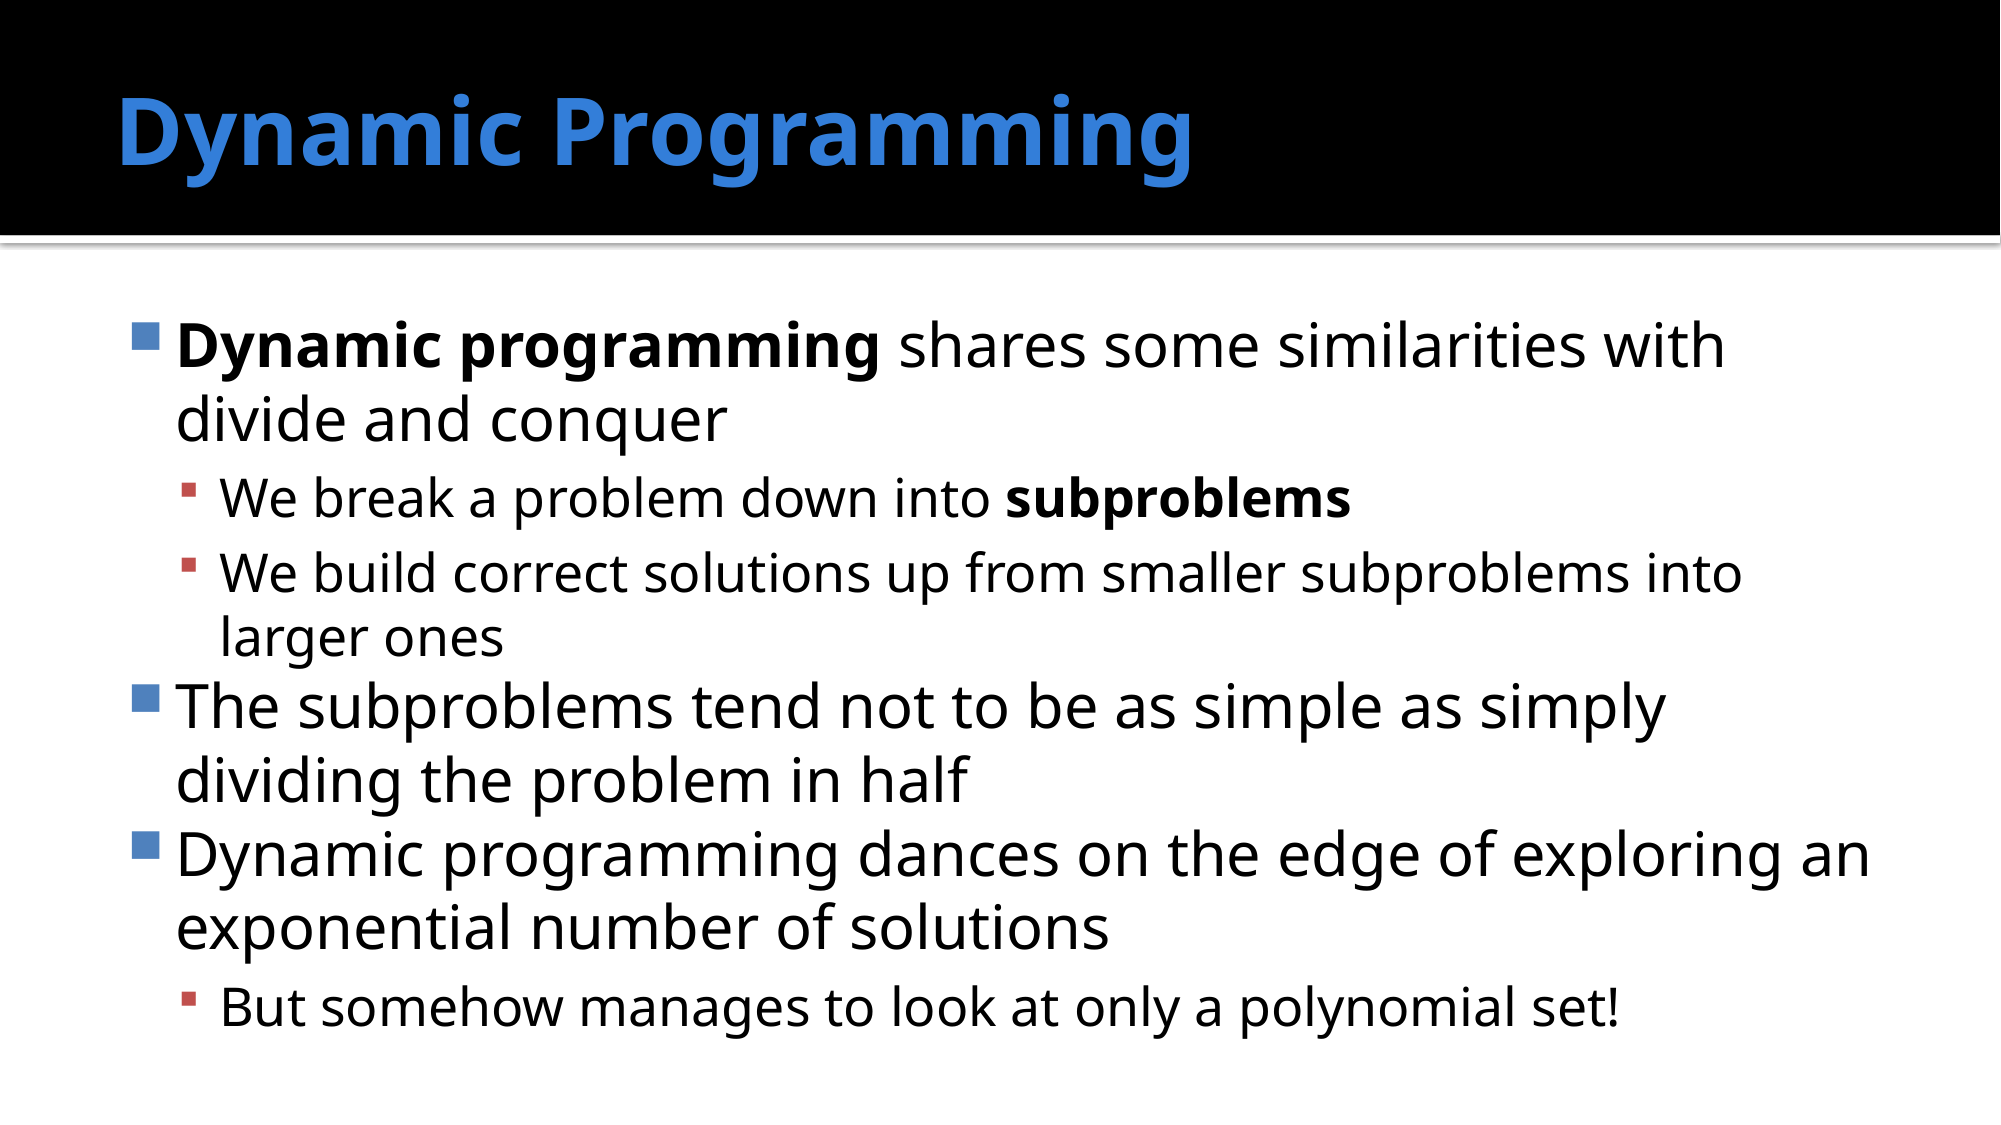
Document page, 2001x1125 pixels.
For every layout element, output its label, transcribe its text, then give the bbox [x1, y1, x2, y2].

title Dynamic Programming [99, 25, 1900, 231]
list Dynamic programming shares some similarities with divide and conquer We break a problem down into subproblems We build correct solutions up from smaller subproblems into larger ones The subproblems tend not to be as simple as simply dividing the problem in half Dynamic programming dances on the edge of exploring an exponential number of solutions But somehow manages to look at only a polynomial set! [99, 291, 1900, 1050]
